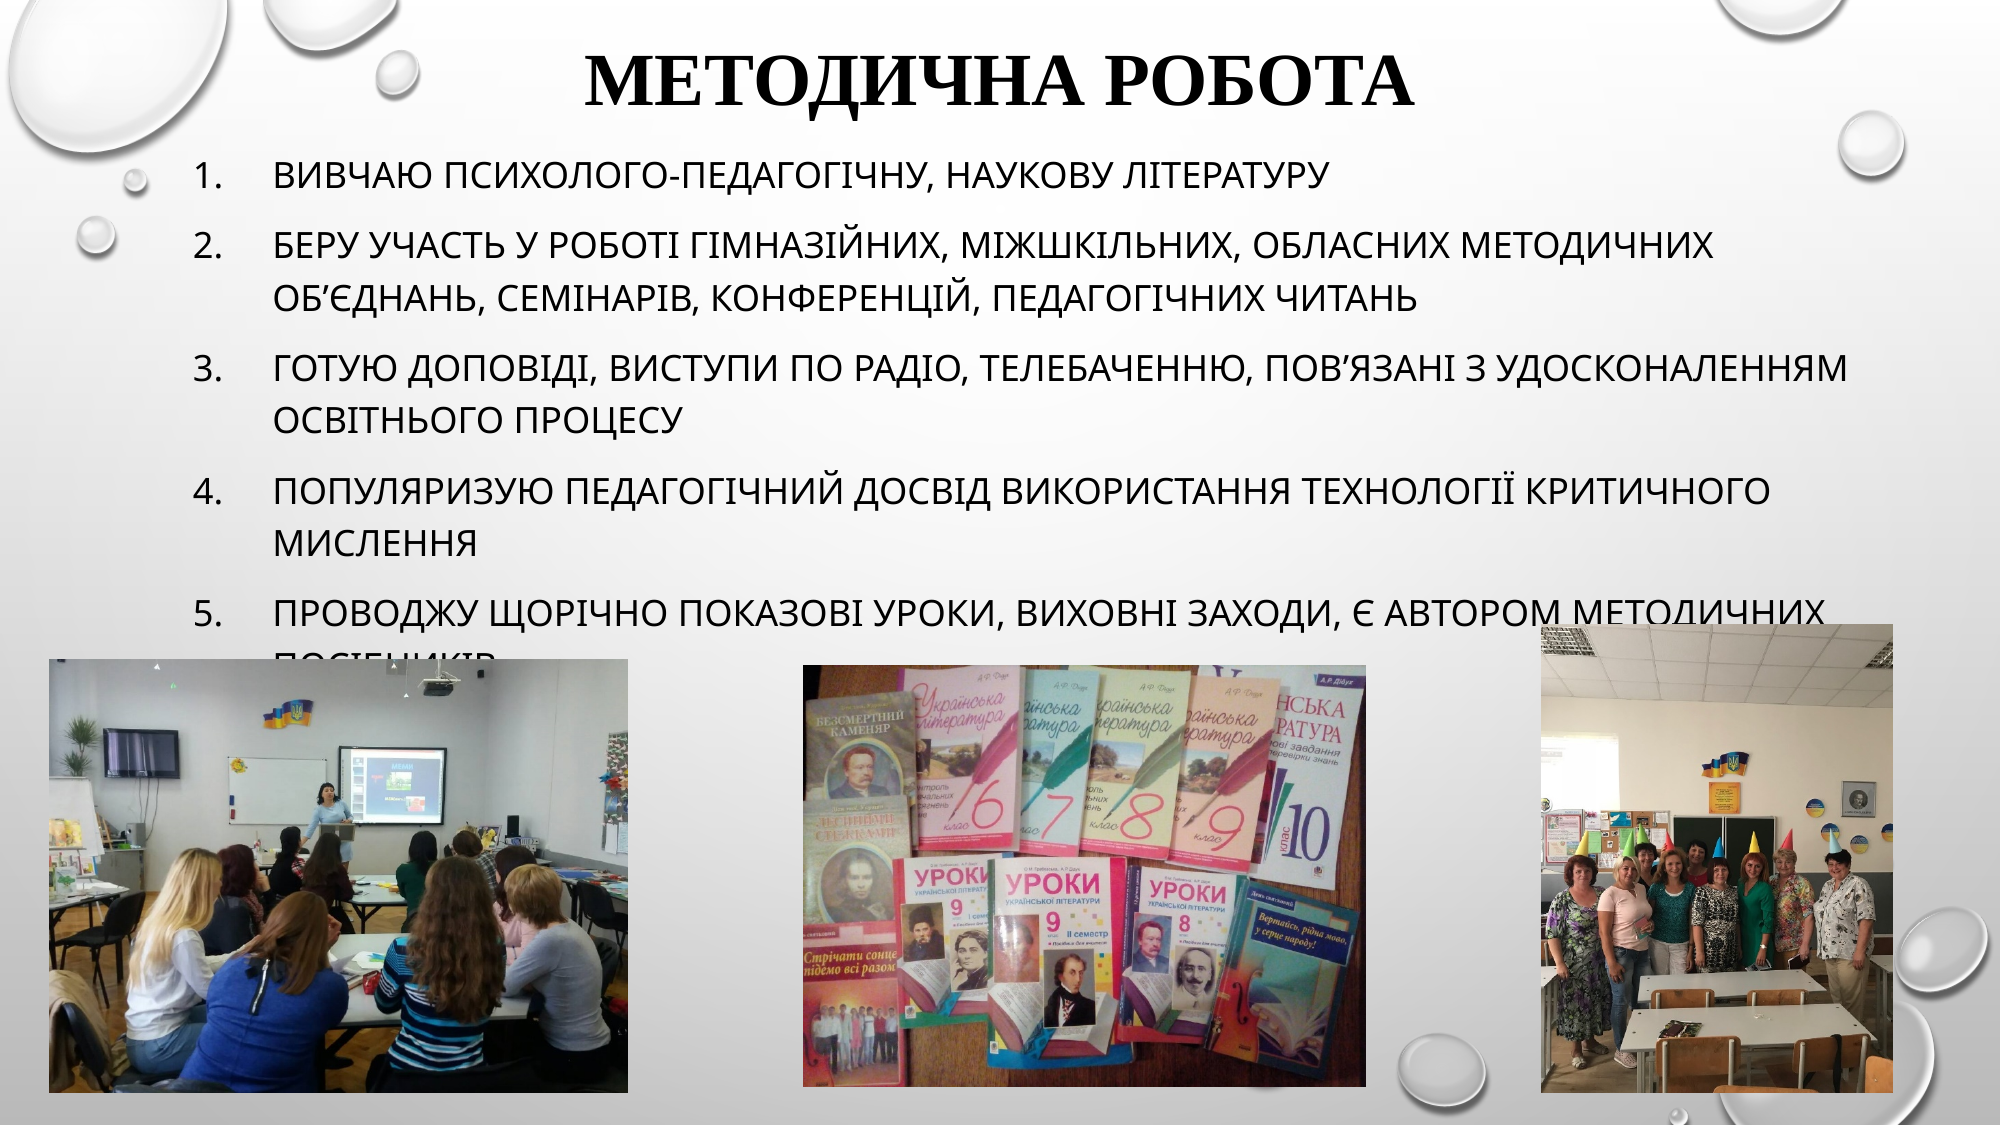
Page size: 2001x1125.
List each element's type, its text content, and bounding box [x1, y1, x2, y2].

picture [0, 0, 2000, 1125]
title Методична робота [149, 27, 1850, 136]
list Вивчаю психолого-педагогічну, наукову літературу Беру участь у роботі гімназійних, міжшкільних, обласних методичних об’єднань, семінарів, конференцій, педагогічних читань Готую доповіді, виступи по радіо, телебаченню, пов’язані з удосконаленням освітнього процесу Популяризую педагогічний досвід використання технології критичного мислення Проводжу щорічно показові уроки, виховні заходи, є автором методичних посібників [177, 136, 1878, 698]
